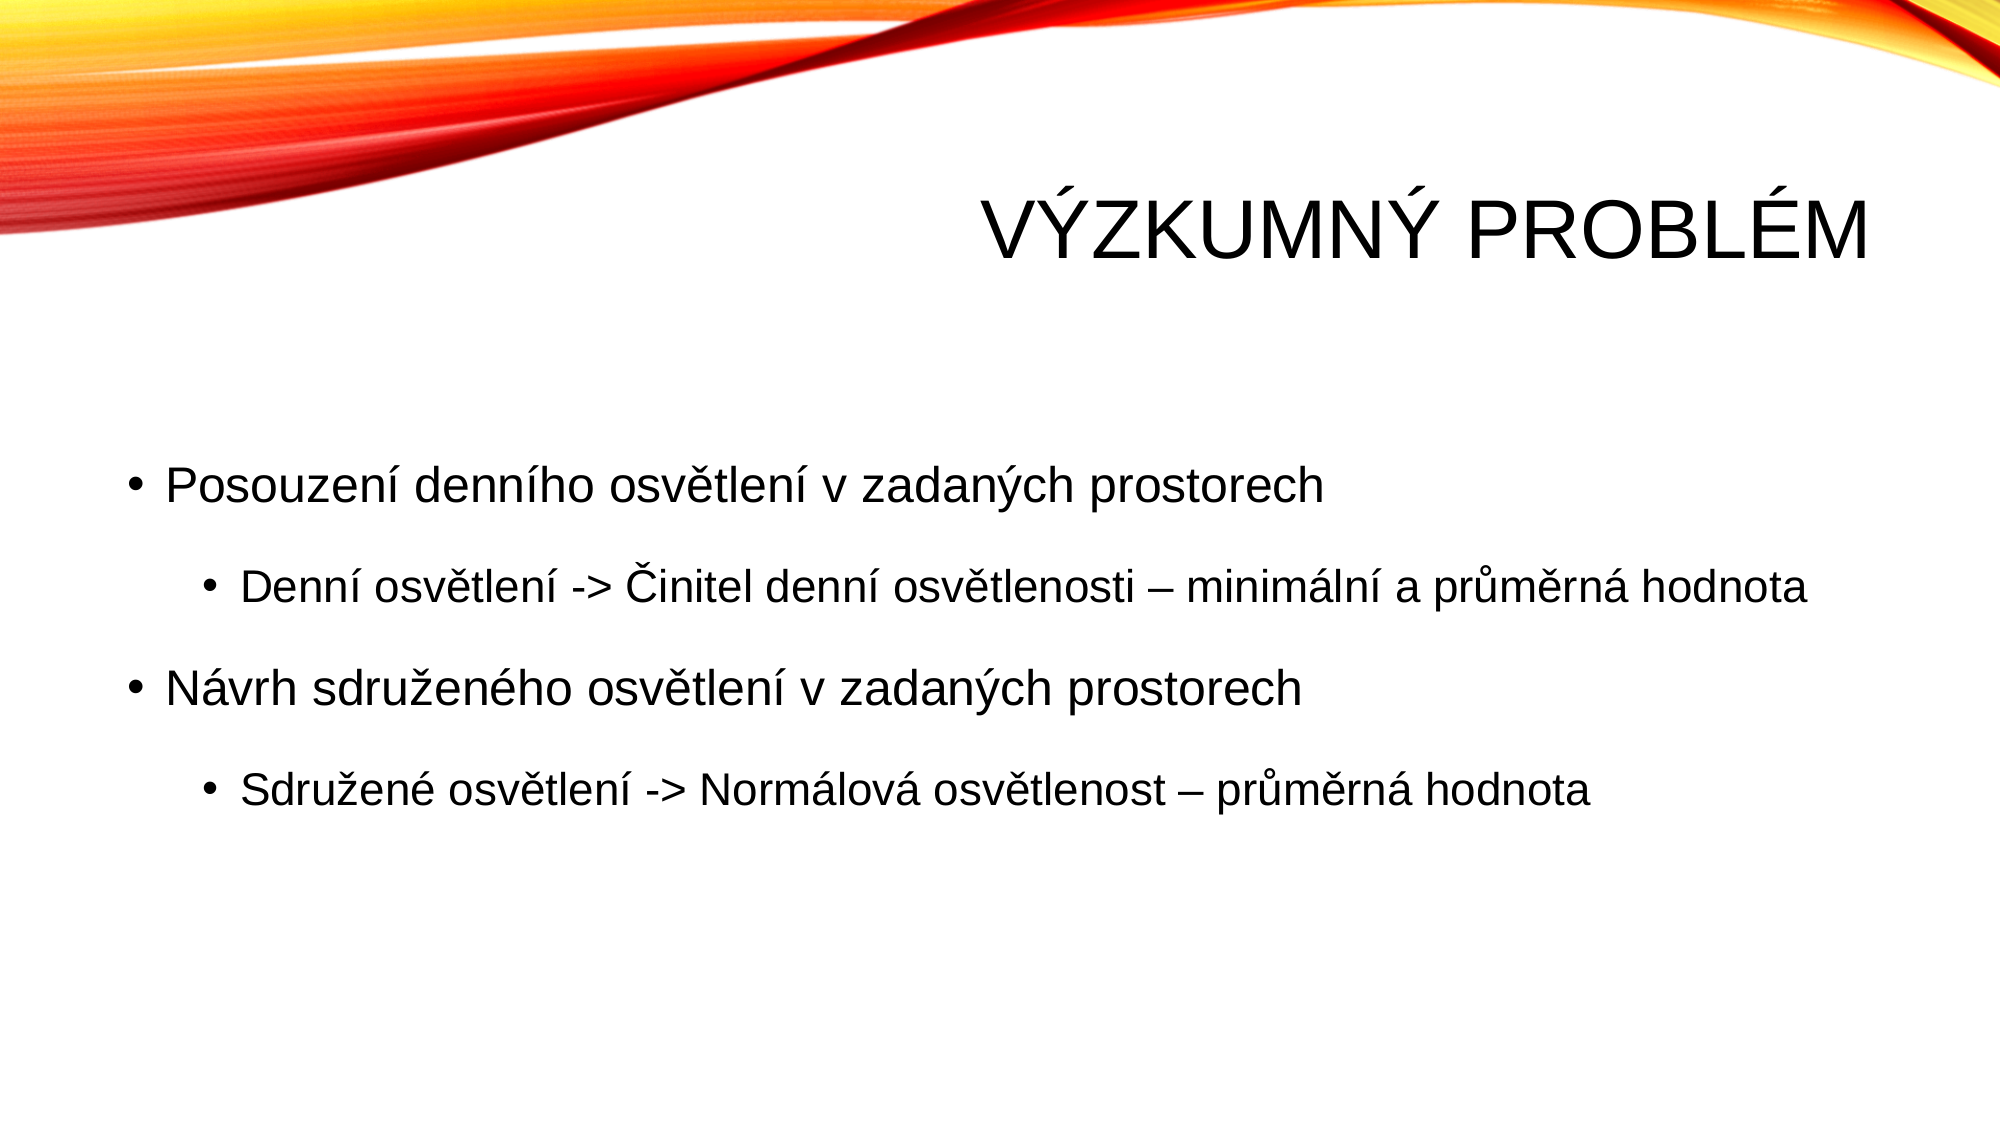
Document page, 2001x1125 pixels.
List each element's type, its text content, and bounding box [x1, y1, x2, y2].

list Posouzení denního osvětlení v zadaných prostorech Denní osvětlení -> Činitel denní osvětlenosti – minimální a průměrná hodnota Návrh sdruženého osvětlení v zadaných prostorech Sdružené osvětlení -> Normálová osvětlenost – průměrná hodnota [112, 451, 1888, 1021]
picture [0, 0, 2000, 237]
title Výzkumný problém [474, 125, 1888, 338]
